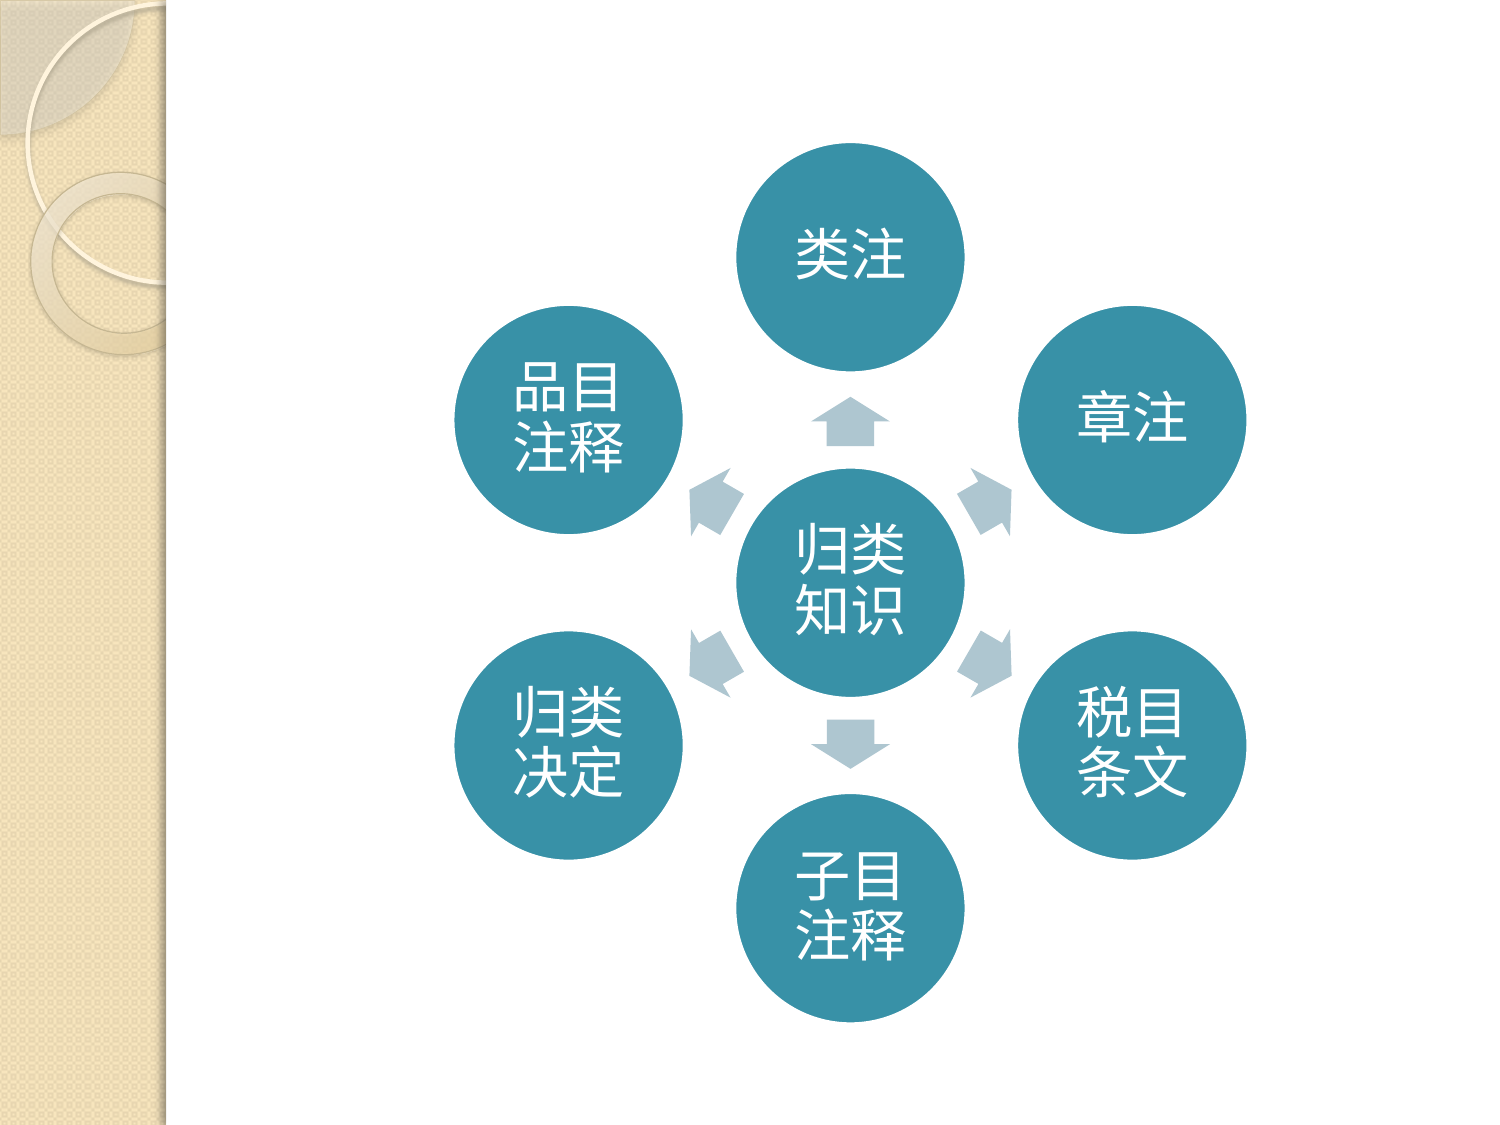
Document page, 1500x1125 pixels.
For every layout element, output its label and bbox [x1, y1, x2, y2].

list [235, 140, 1466, 1026]
